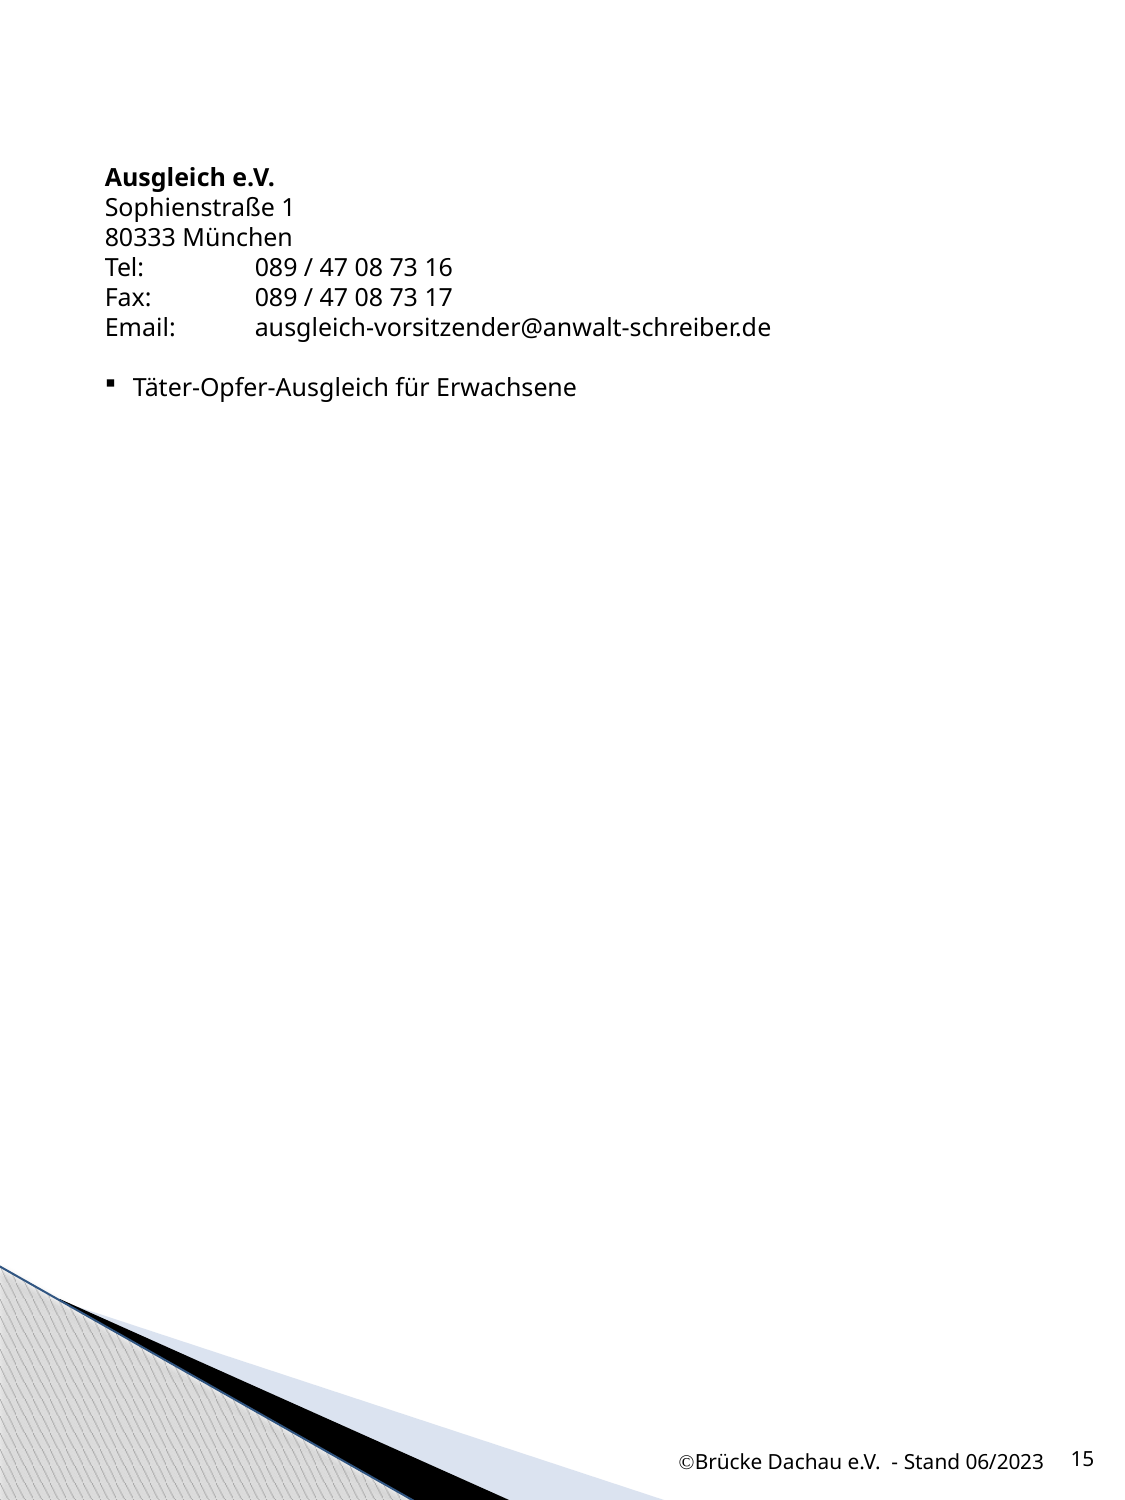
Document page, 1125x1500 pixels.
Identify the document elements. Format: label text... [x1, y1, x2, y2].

text_box Ausgleich e.V. Sophienstraße 1 80333 München Tel: 089 / 47 08 73 16 Fax: 089 / 47 08 73 17 Email: ausgleich-vorsitzender@anwalt-schreiber.de Täter-Opfer-Ausgleich für Erwachsene [89, 154, 1035, 409]
footer Brücke Dachau e.V. - Stand 06/2023 [538, 1411, 1059, 1482]
slide_number 15 [1046, 1401, 1109, 1482]
